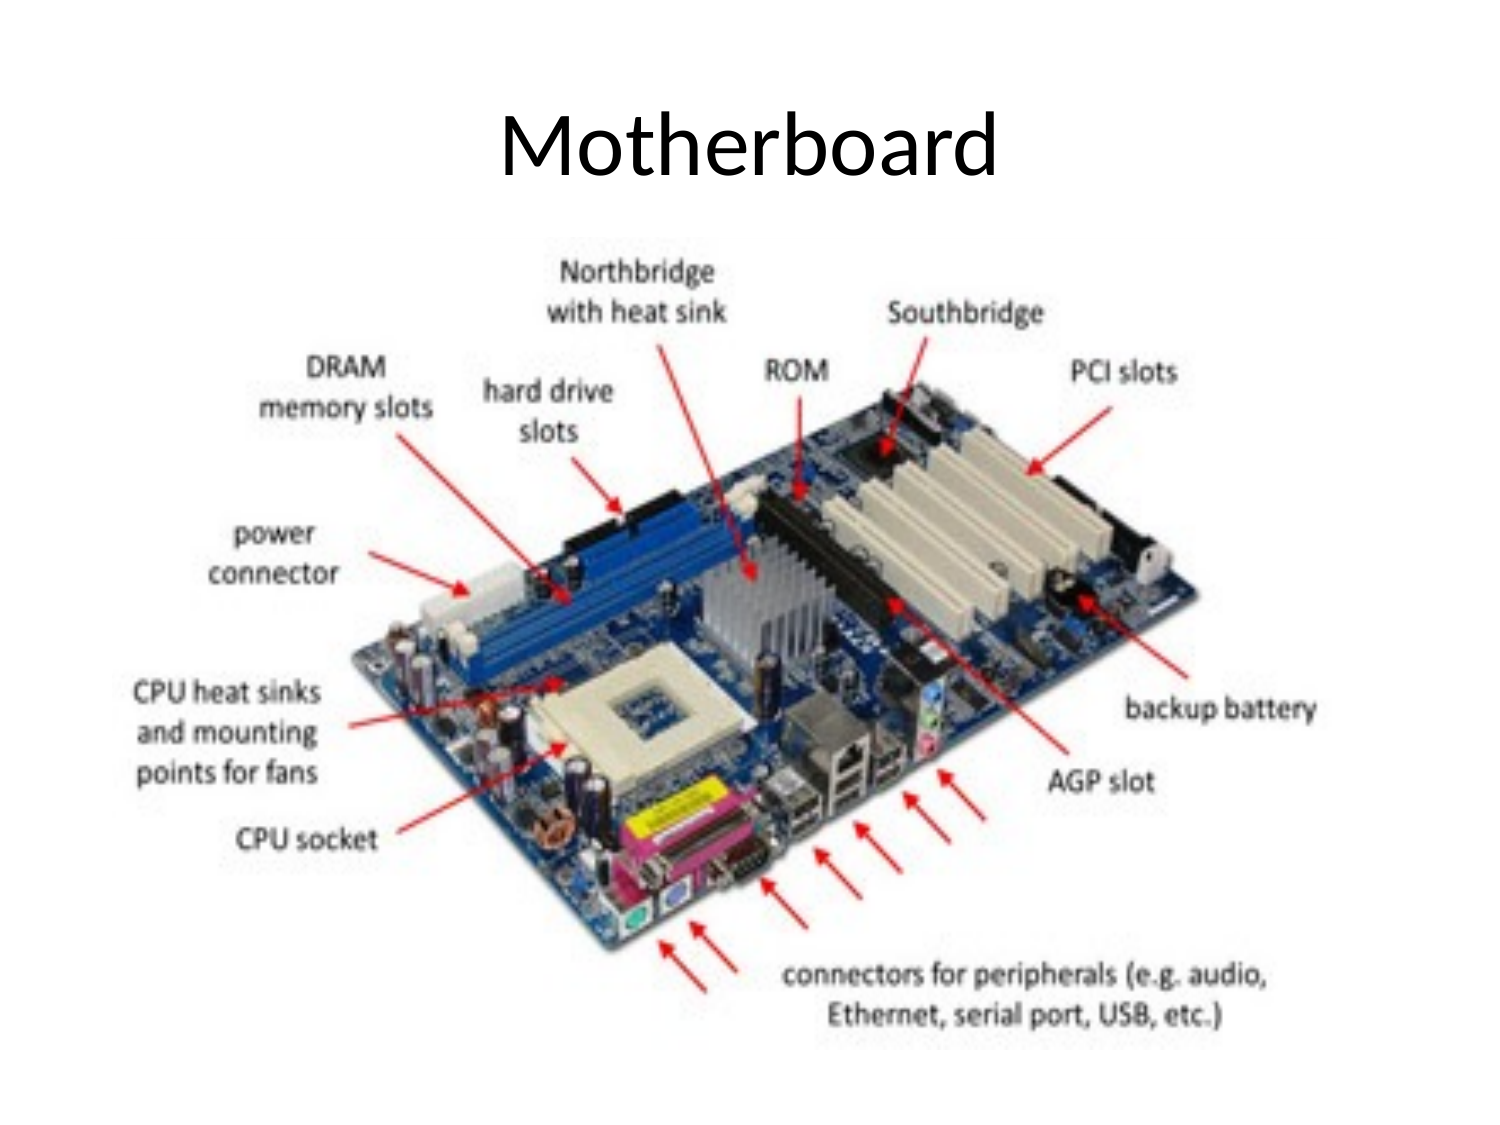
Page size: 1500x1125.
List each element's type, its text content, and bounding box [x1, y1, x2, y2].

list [112, 237, 1338, 1051]
title Motherboard [75, 45, 1425, 233]
